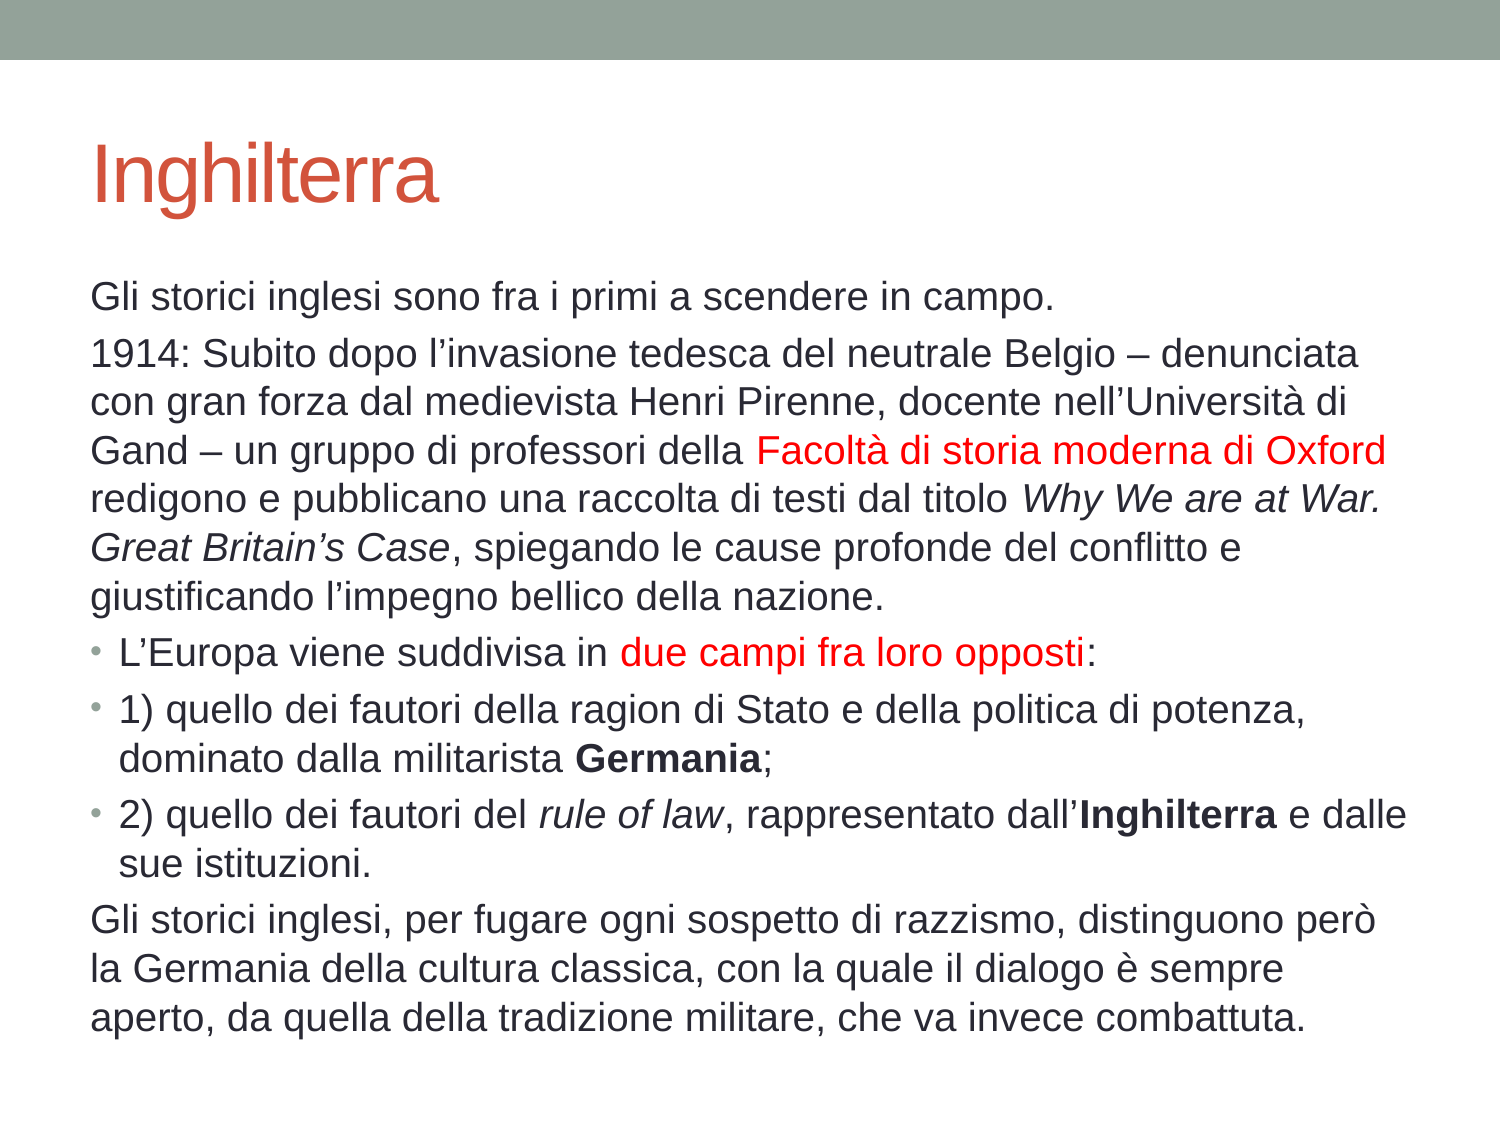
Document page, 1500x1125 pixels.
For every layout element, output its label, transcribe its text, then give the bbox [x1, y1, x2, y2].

title Inghilterra [75, 87, 1425, 250]
list Gli storici inglesi sono fra i primi a scendere in campo. 1914: Subito dopo l’invasione tedesca del neutrale Belgio – denunciata con gran forza dal medievista Henri Pirenne, docente nell’Università di Gand – un gruppo di professori della Facoltà di storia moderna di Oxford redigono e pubblicano una raccolta di testi dal titolo Why We are at War. Great Britain’s Case, spiegando le cause profonde del conflitto e giustificando l’impegno bellico della nazione. L’Europa viene suddivisa in due campi fra loro opposti: 1) quello dei fautori della ragion di Stato e della politica di potenza, dominato dalla militarista Germania; 2) quello dei fautori del rule of law, rappresentato dall’Inghilterra e dalle sue istituzioni. Gli storici inglesi, per fugare ogni sospetto di razzismo, distinguono però la Germania della cultura classica, con la quale il dialogo è sempre aperto, da quella della tradizione militare, che va invece combattuta. [75, 262, 1425, 1063]
